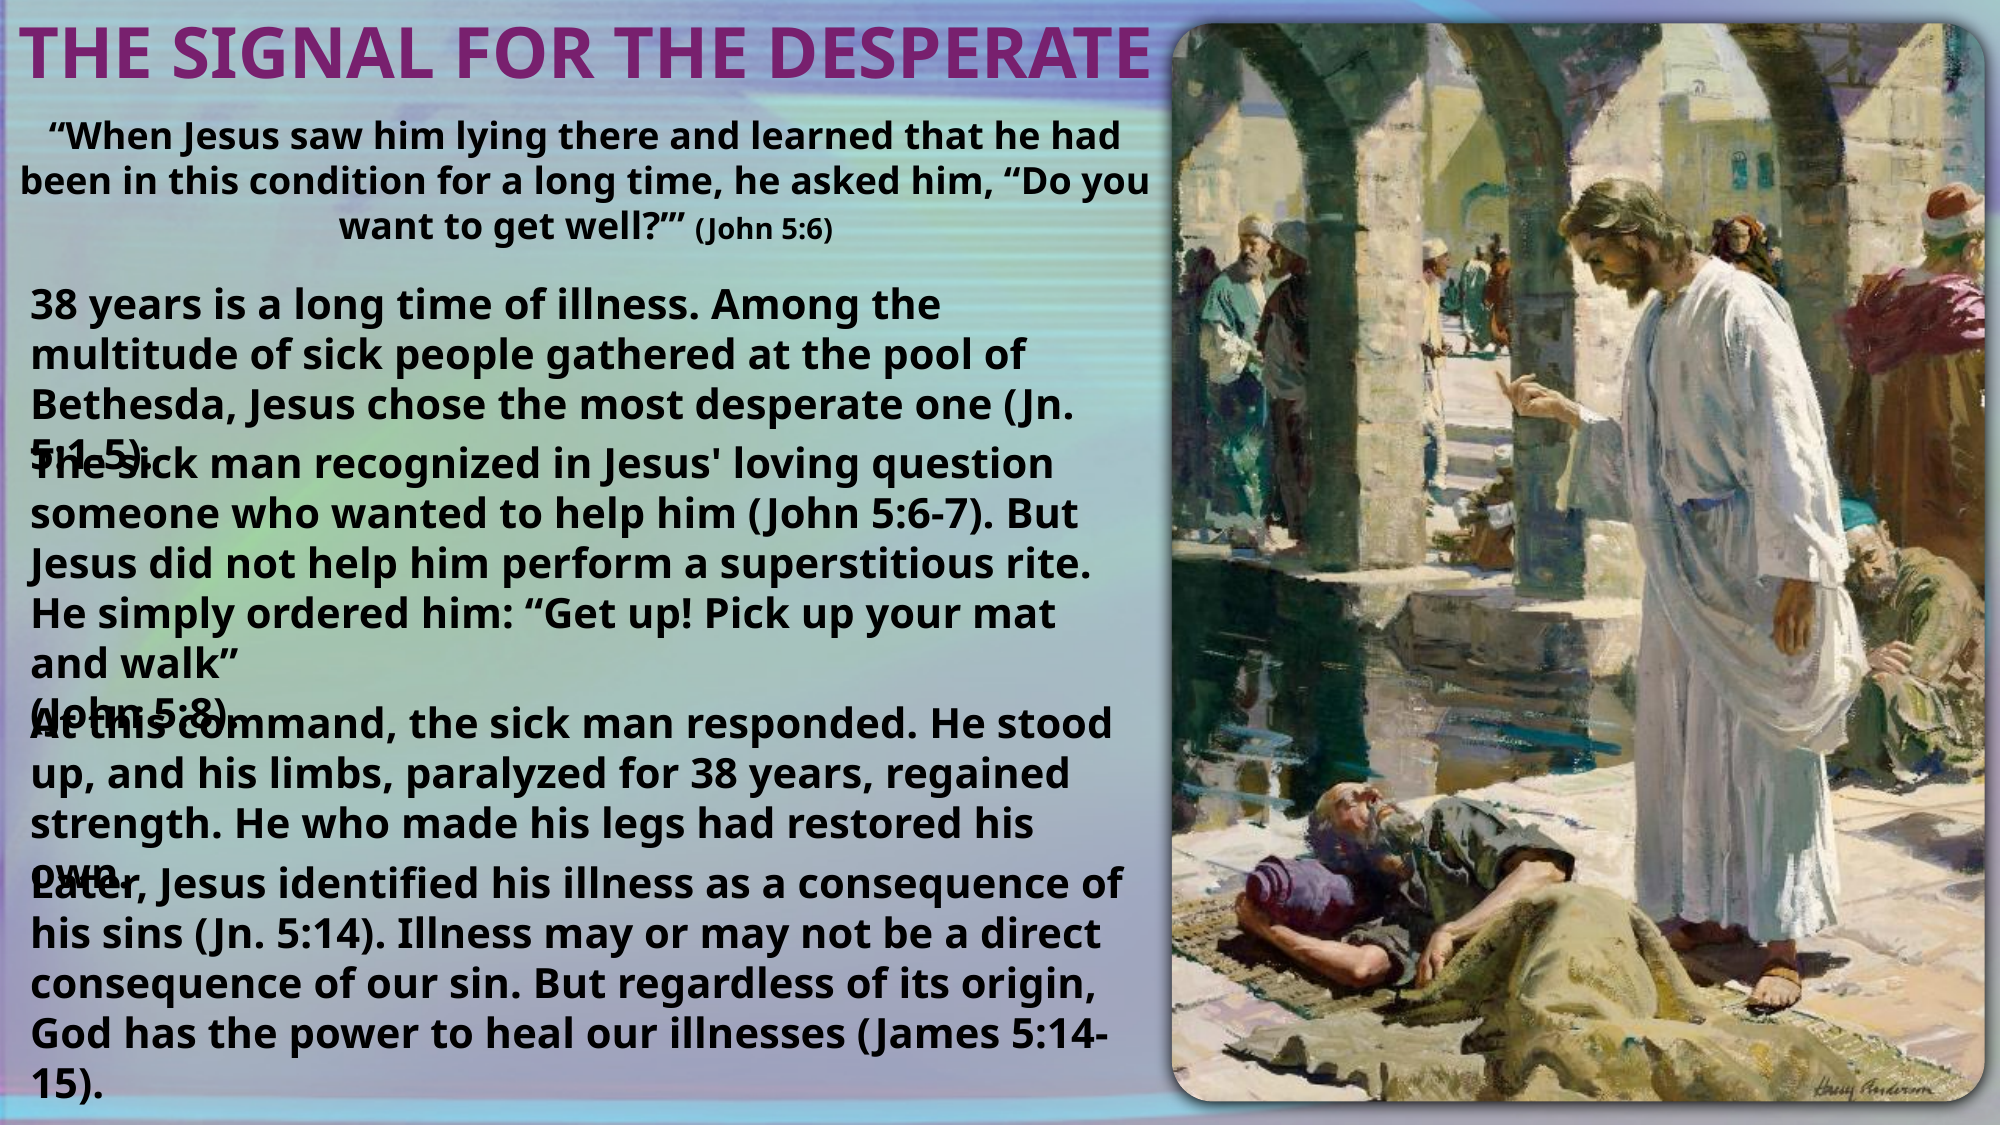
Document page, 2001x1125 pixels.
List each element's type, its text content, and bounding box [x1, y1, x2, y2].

text_box “When Jesus saw him lying there and learned that he had been in this condition for a long time, he asked him, “Do you want to get well?’” (John 5:6) [0, 104, 1158, 255]
text_box At this command, the sick man responded. He stood up, and his limbs, paralyzed for 38 years, regained strength. He who made his legs had restored his own. [15, 745, 1156, 905]
text_box Later, Jesus identified his illness as a consequence of his sins (Jn. 5:14). Illness may or may not be a direct consequence of our sin. But regardless of its origin, God has the power to heal our illnesses (James 5:14-15). [15, 905, 1156, 1114]
text_box 38 years is a long time of illness. Among the multitude of sick people gathered at the pool of Bethesda, Jesus chose the most desperate one (Jn. 5:1-5). [15, 270, 1156, 429]
text_box THE SIGNAL FOR THE DESPERATE [0, 0, 1172, 100]
picture [1171, 22, 1986, 1102]
text_box The sick man recognized in Jesus' loving question someone who wanted to help him (John 5:6-7). But Jesus did not help him perform a superstitious rite. He simply ordered him: “Get up! Pick up your mat and walk” (John 5:8). [15, 429, 1156, 745]
